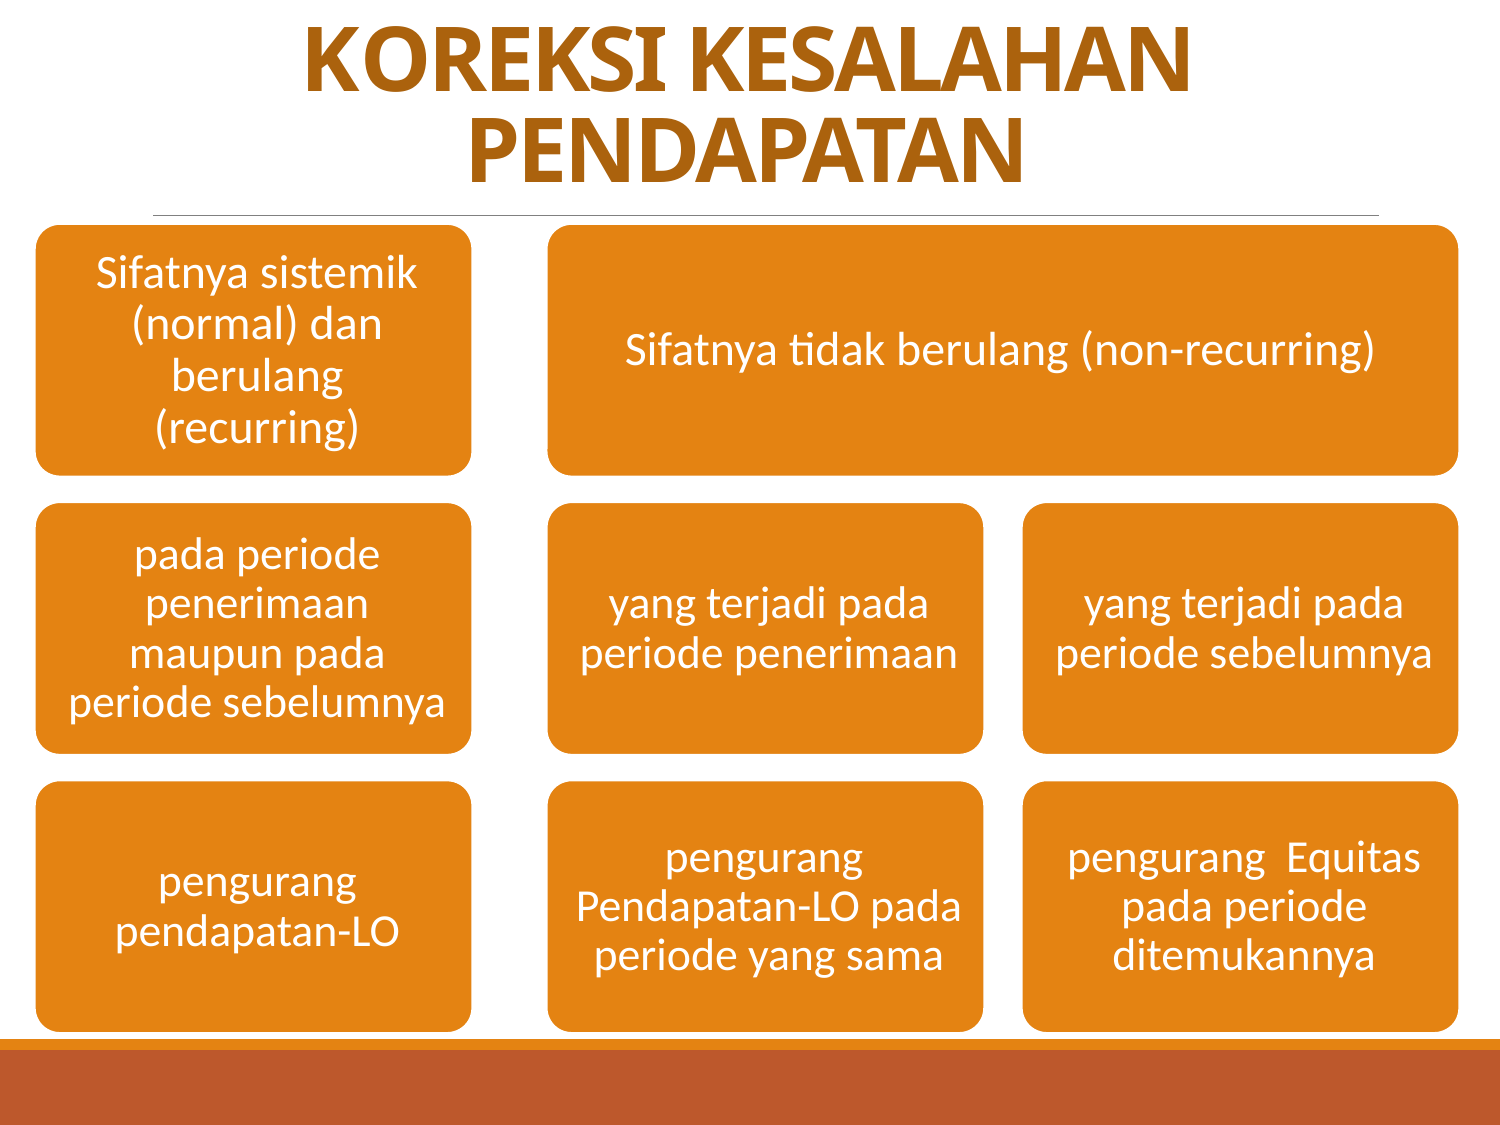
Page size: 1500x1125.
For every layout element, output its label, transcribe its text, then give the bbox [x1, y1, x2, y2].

title KOREKSI KESALAHAN PENDAPATAN [33, 13, 1461, 209]
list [33, 222, 1461, 1035]
